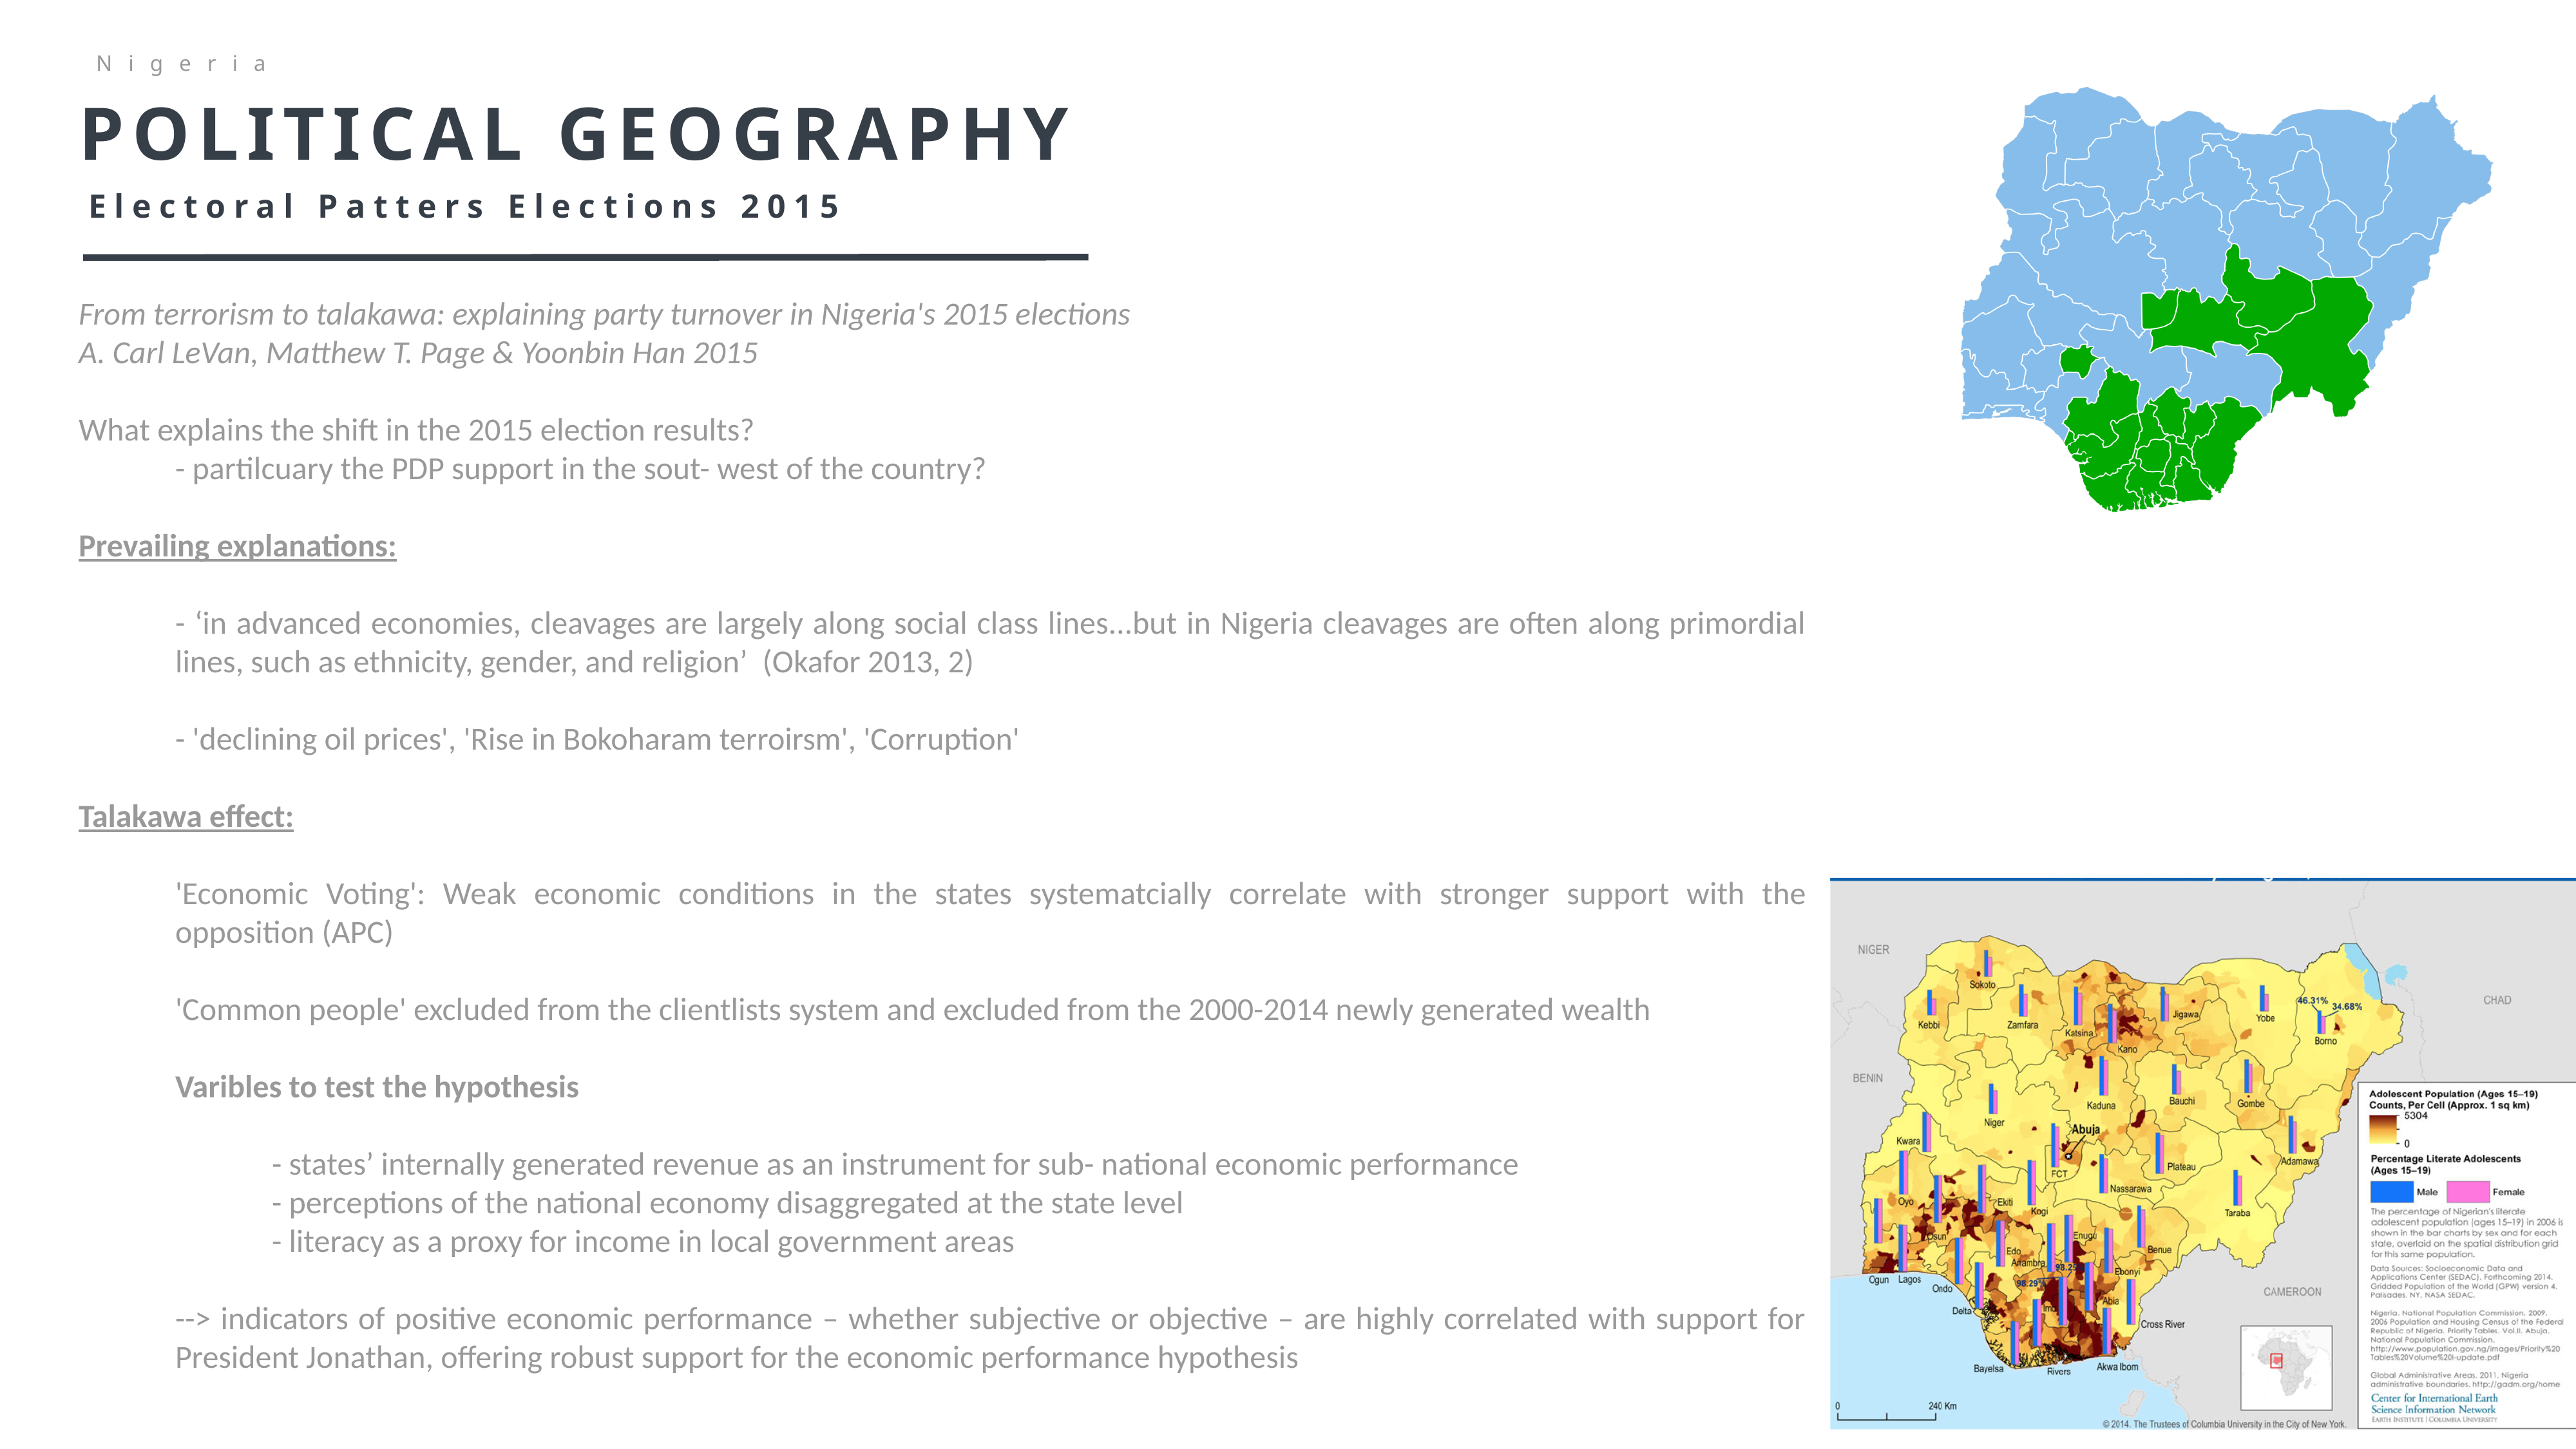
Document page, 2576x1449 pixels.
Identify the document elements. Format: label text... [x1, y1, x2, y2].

text_box From terrorism to talakawa: explaining party turnover in Nigeria's 2015 elections A. Carl LeVan, Matthew T. Page & Yoonbin Han 2015 What explains the shift in the 2015 election results? - partilcuary the PDP support in the sout- west of the country? Prevailing explanations: - ‘in advanced economies, cleavages are largely along social class lines...but in Nigeria cleavages are often along primordial lines, such as ethnicity, gender, and religion’ (Okafor 2013, 2) - 'declining oil prices', 'Rise in Bokoharam terroirsm', 'Corruption' Talakawa effect: 'Economic Voting': Weak economic conditions in the states systematcially correlate with stronger support with the opposition (APC) 'Common people' excluded from the clientlists system and excluded from the 2000-2014 newly generated wealth Varibles to test the hypothesis - states’ internally generated revenue as an instrument for sub- national economic performance - perceptions of the national economy disaggregated at the state level - literacy as a proxy for income in local government areas --> indicators of positive economic performance – whether subjective or objective – are highly correlated with support for President Jonathan, offering robust support for the economic performance hypothesis [69, 288, 1817, 1449]
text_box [69, 45, 1140, 180]
picture [1830, 878, 2576, 1432]
picture [1931, 82, 2508, 524]
text_box Electoral Patters Elections 2015 [0, 180, 960, 287]
